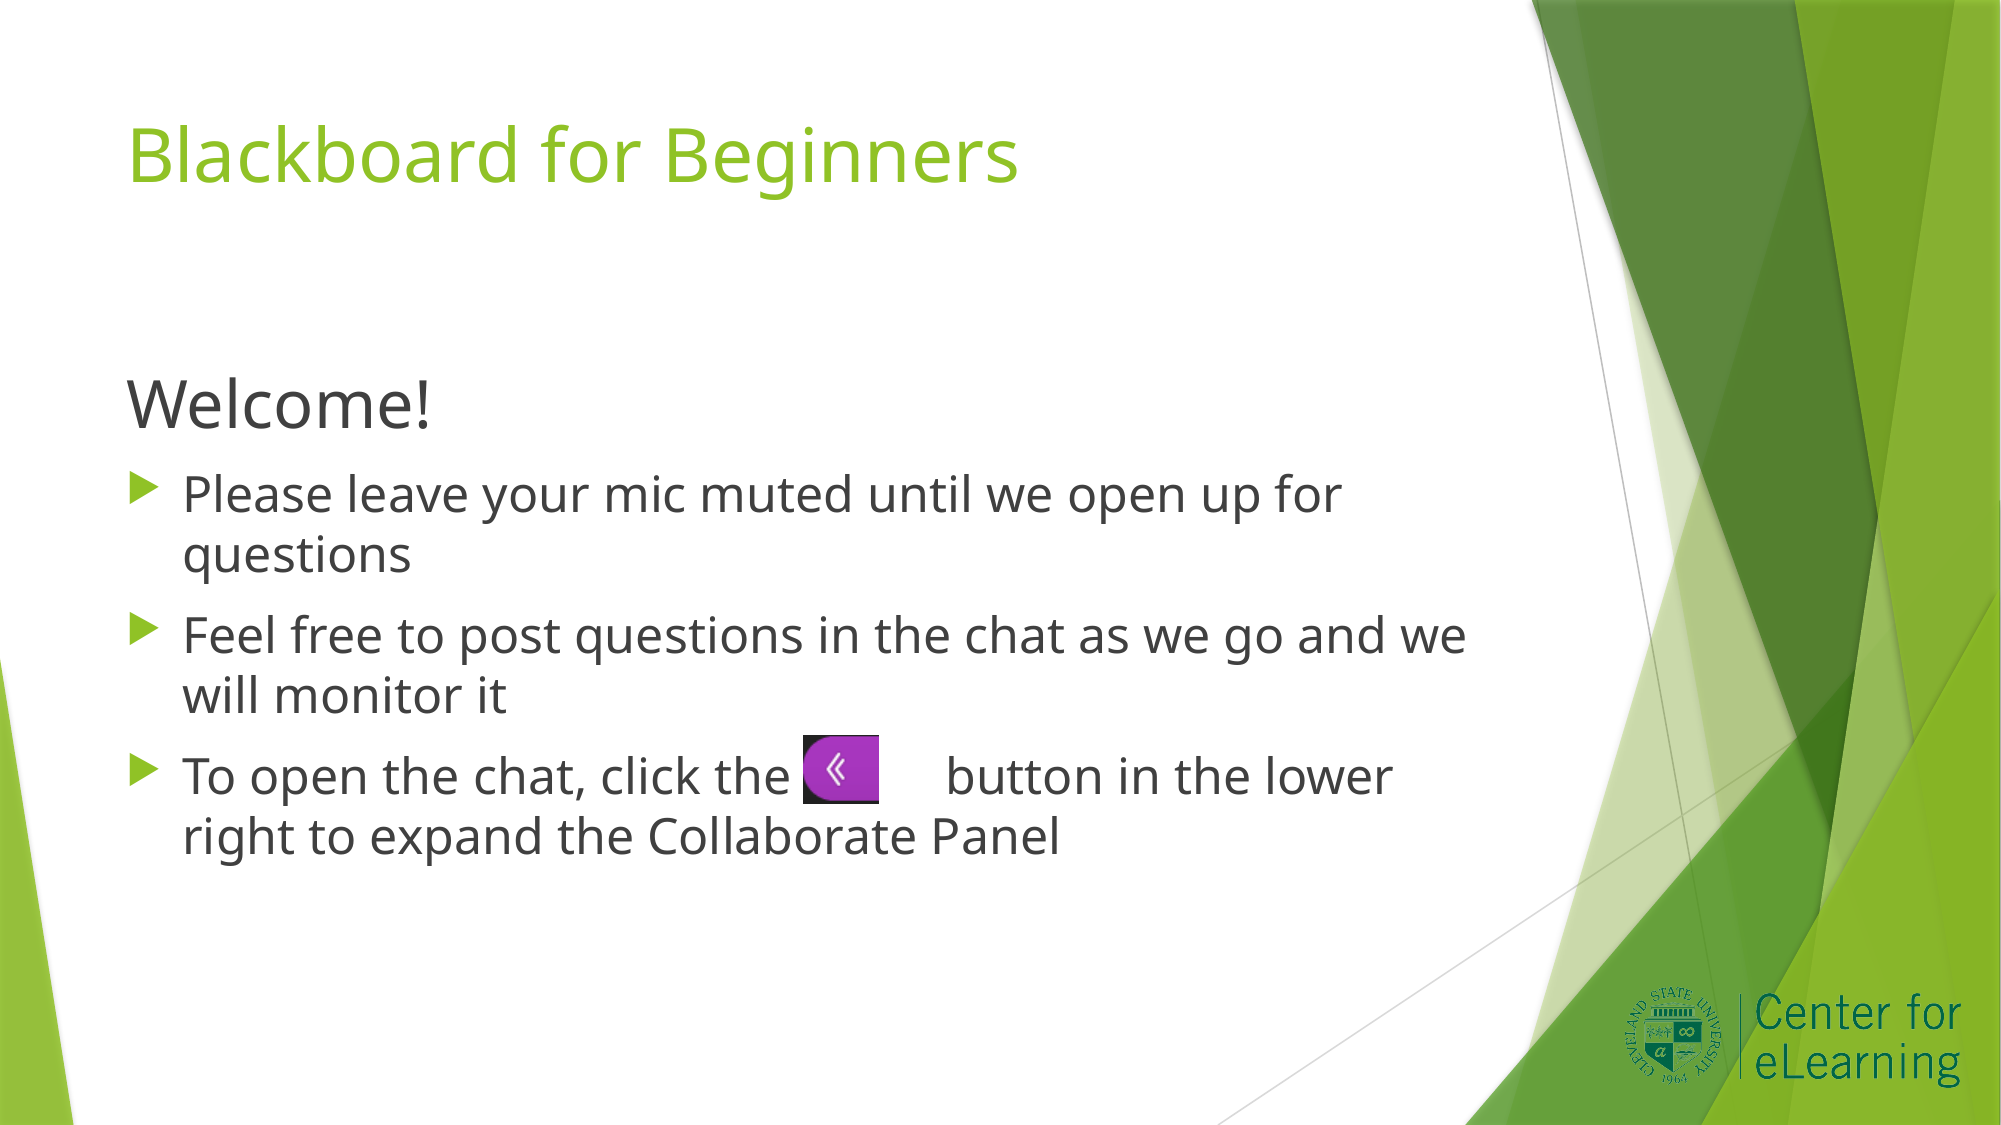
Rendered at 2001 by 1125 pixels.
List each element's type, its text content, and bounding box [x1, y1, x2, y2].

list Welcome! Please leave your mic muted until we open up for questions Feel free to post questions in the chat as we go and we will monitor it To open the chat, click the button in the lower right to expand the Collaborate Panel [111, 354, 1522, 992]
title Blackboard for Beginners [111, 99, 1522, 317]
picture [1625, 986, 1962, 1088]
picture [802, 734, 880, 805]
